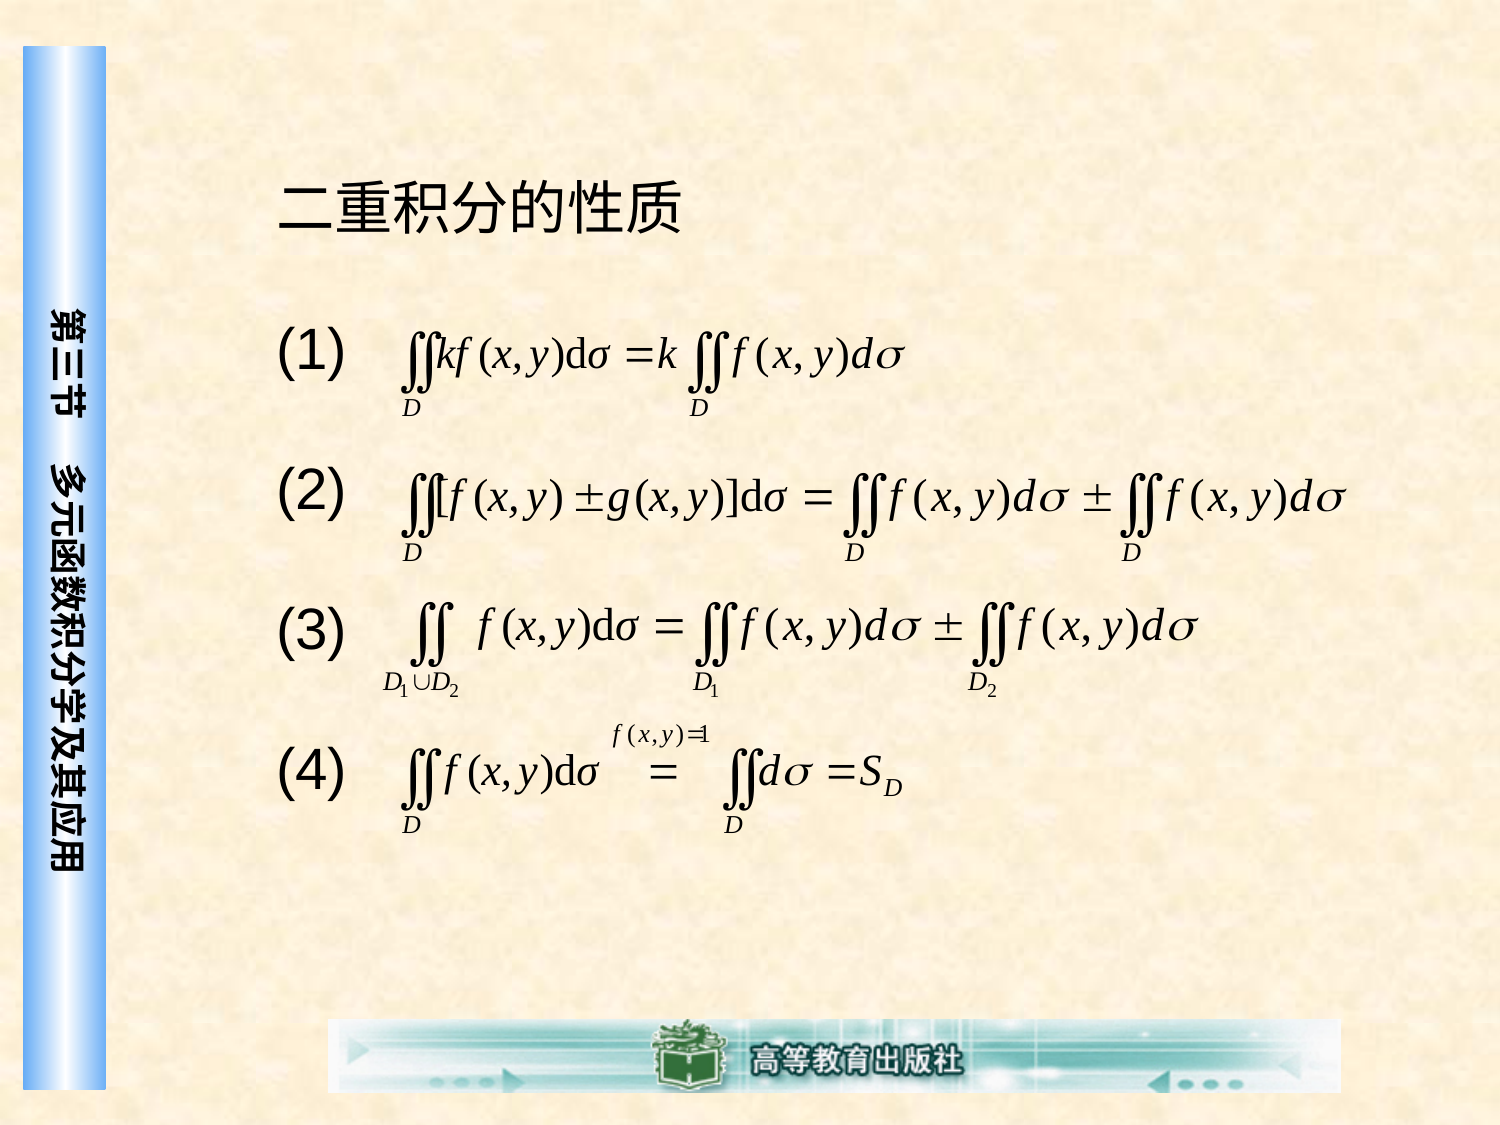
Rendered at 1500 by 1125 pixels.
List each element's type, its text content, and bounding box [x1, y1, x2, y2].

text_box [386, 316, 915, 425]
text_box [374, 585, 1209, 707]
text_box 第三节 多元函数积分学及其应用 [23, 292, 100, 891]
text_box 二重积分的性质 (1) (2) (3) (4) [261, 164, 699, 809]
text_box [23, 46, 106, 1090]
picture [0, 1, 1500, 1125]
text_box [386, 714, 915, 842]
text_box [386, 456, 1355, 570]
